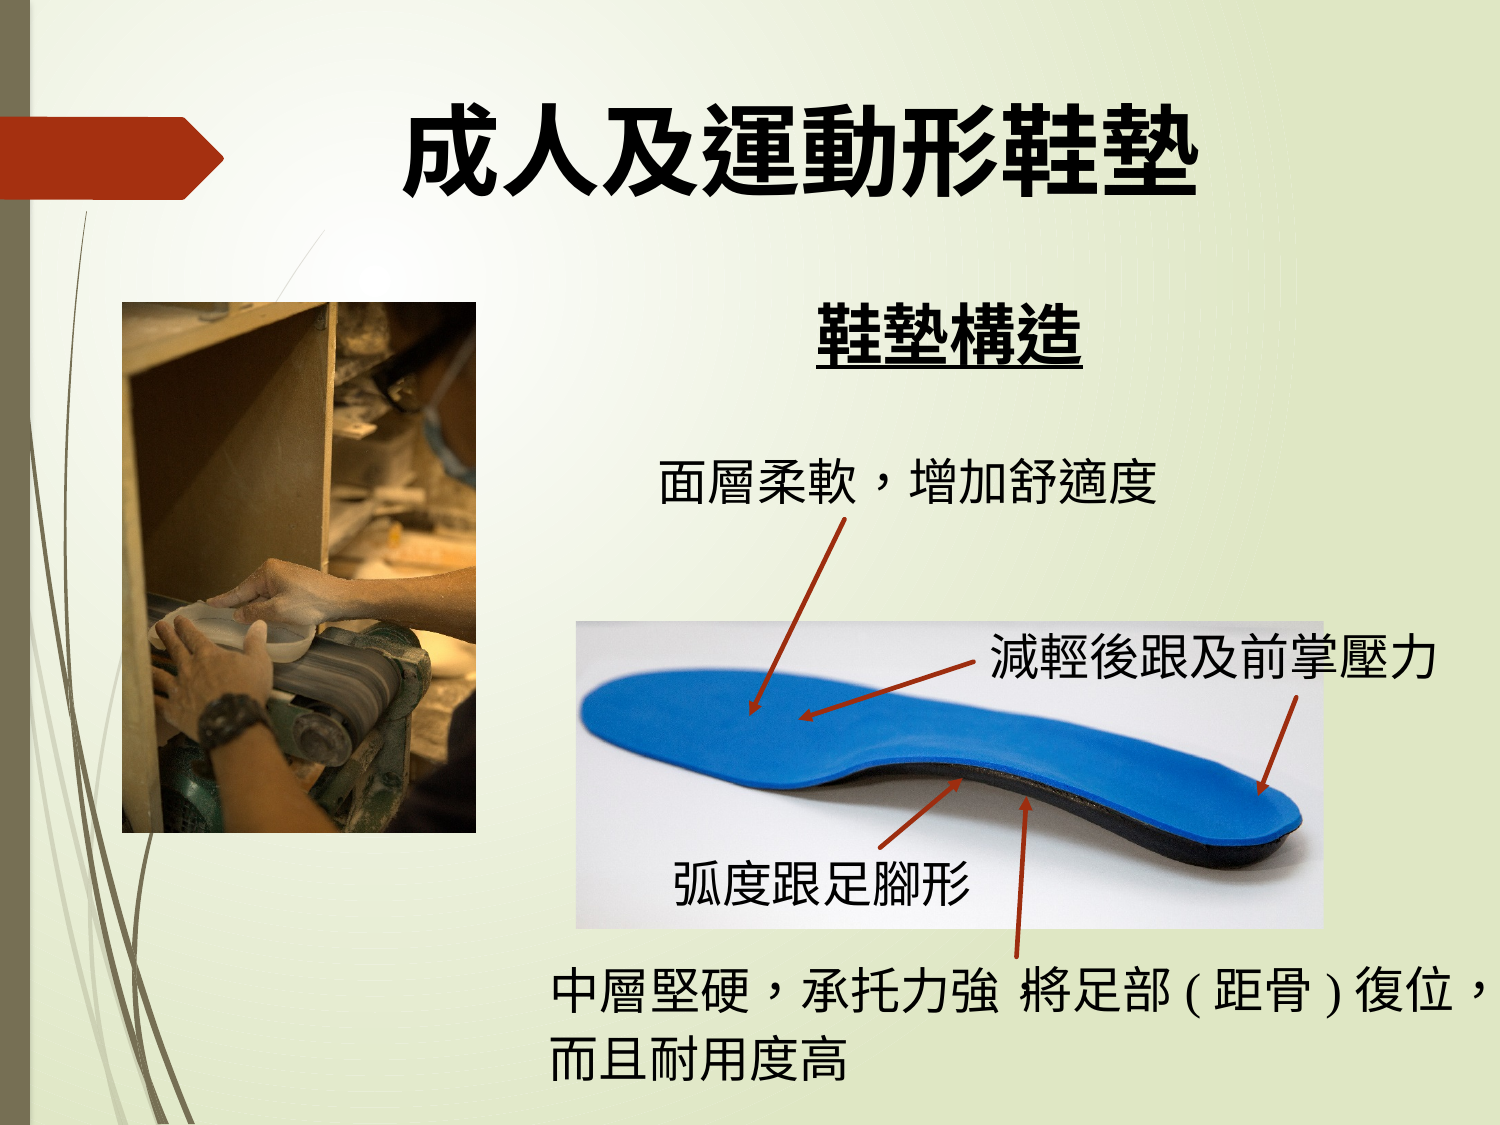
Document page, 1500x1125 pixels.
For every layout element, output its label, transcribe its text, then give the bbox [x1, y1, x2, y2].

text_box 將足部(距骨)復位， [1007, 951, 1500, 1027]
picture [575, 621, 1324, 929]
text_box 鞋墊構造 [801, 285, 1099, 381]
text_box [1016, 795, 1027, 958]
text_box 成人及運動形鞋墊 [385, 80, 1216, 216]
text_box 中層堅硬，承托力強， [535, 952, 1065, 1028]
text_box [879, 777, 963, 848]
picture [122, 302, 477, 833]
text_box 面層柔軟，增加舒適度 [643, 443, 1173, 519]
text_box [749, 518, 845, 717]
text_box 減輕後跟及前掌壓力 [974, 618, 1454, 693]
text_box 而且耐用度高 [534, 1020, 864, 1095]
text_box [1257, 696, 1297, 797]
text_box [797, 661, 974, 720]
